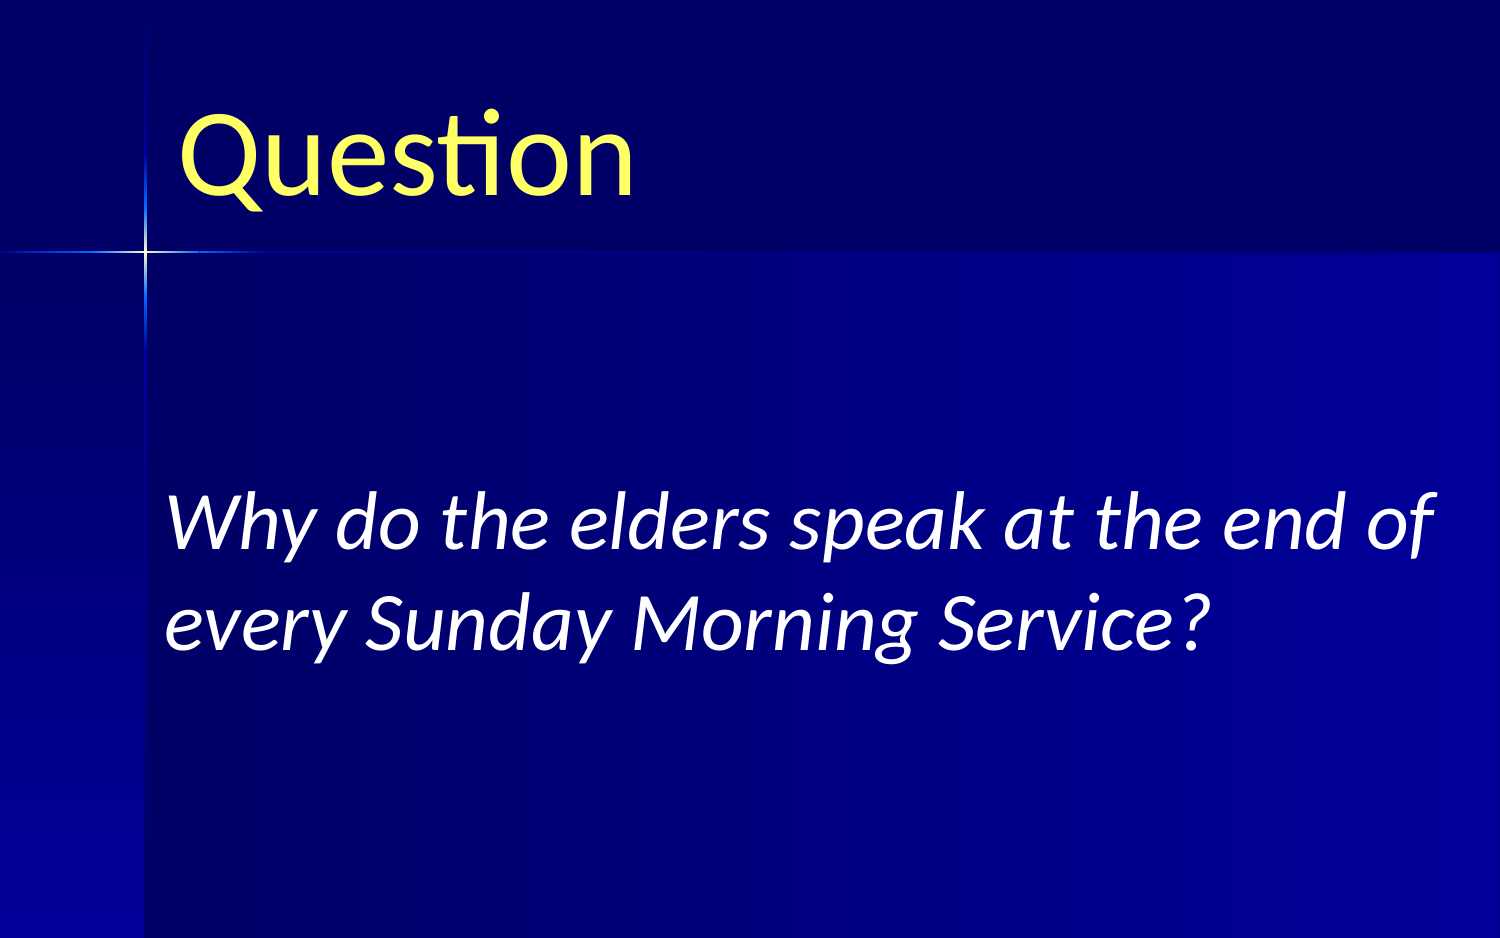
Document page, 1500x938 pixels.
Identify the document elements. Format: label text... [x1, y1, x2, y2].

text_box Why do the elders speak at the end of every Sunday Morning Service? [149, 459, 1488, 674]
title Question [162, 83, 1338, 209]
